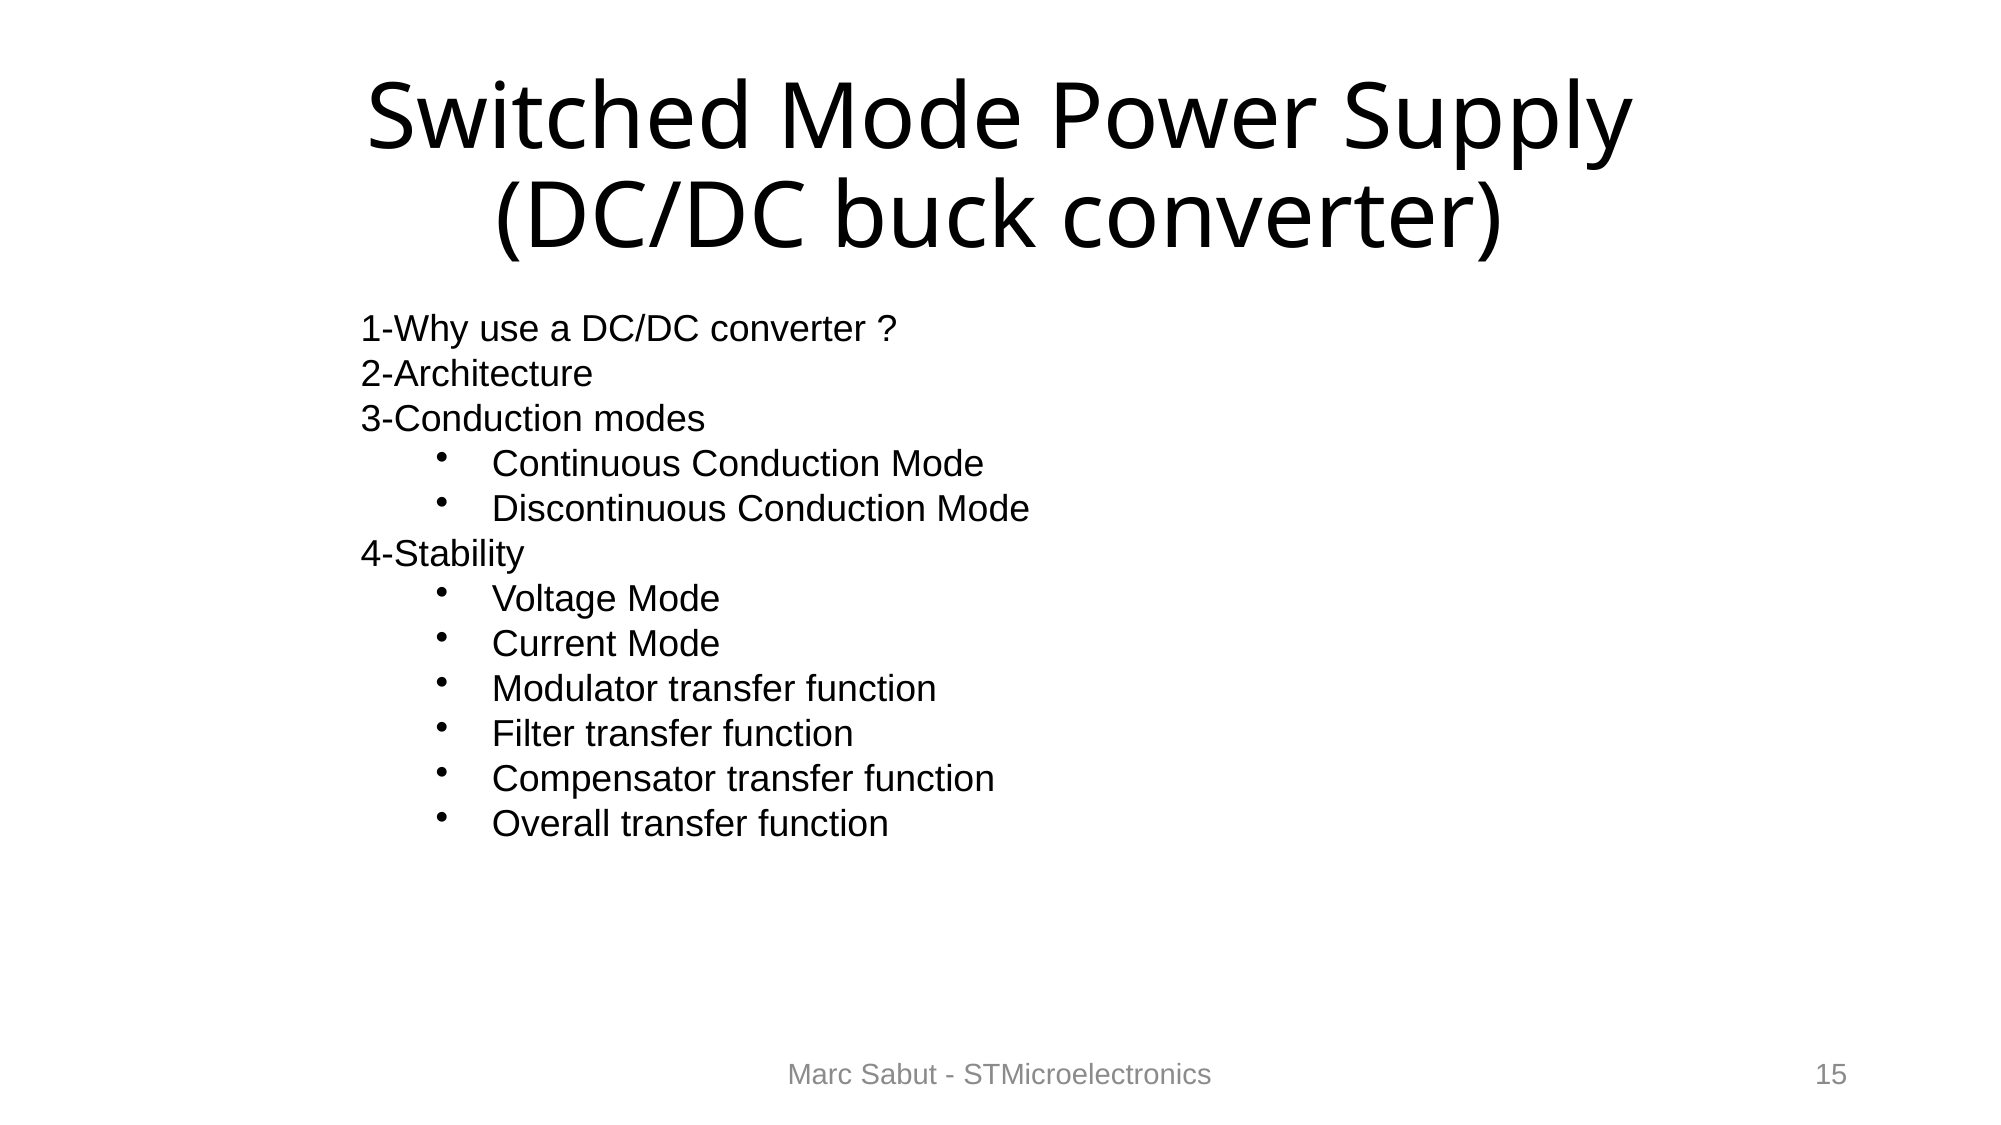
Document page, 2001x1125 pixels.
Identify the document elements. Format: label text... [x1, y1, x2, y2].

footer Marc Sabut - STMicroelectronics [662, 1042, 1338, 1103]
title Switched Mode Power Supply (DC/DC buck converter) [137, 59, 1863, 278]
slide_number 15 [1412, 1042, 1863, 1103]
text_box 1-Why use a DC/DC converter ? 2-Architecture 3-Conduction modes Continuous Conduction Mode Discontinuous Conduction Mode 4-Stability Voltage Mode Current Mode Modulator transfer function Filter transfer function Compensator transfer function Overall transfer function [345, 296, 1625, 897]
